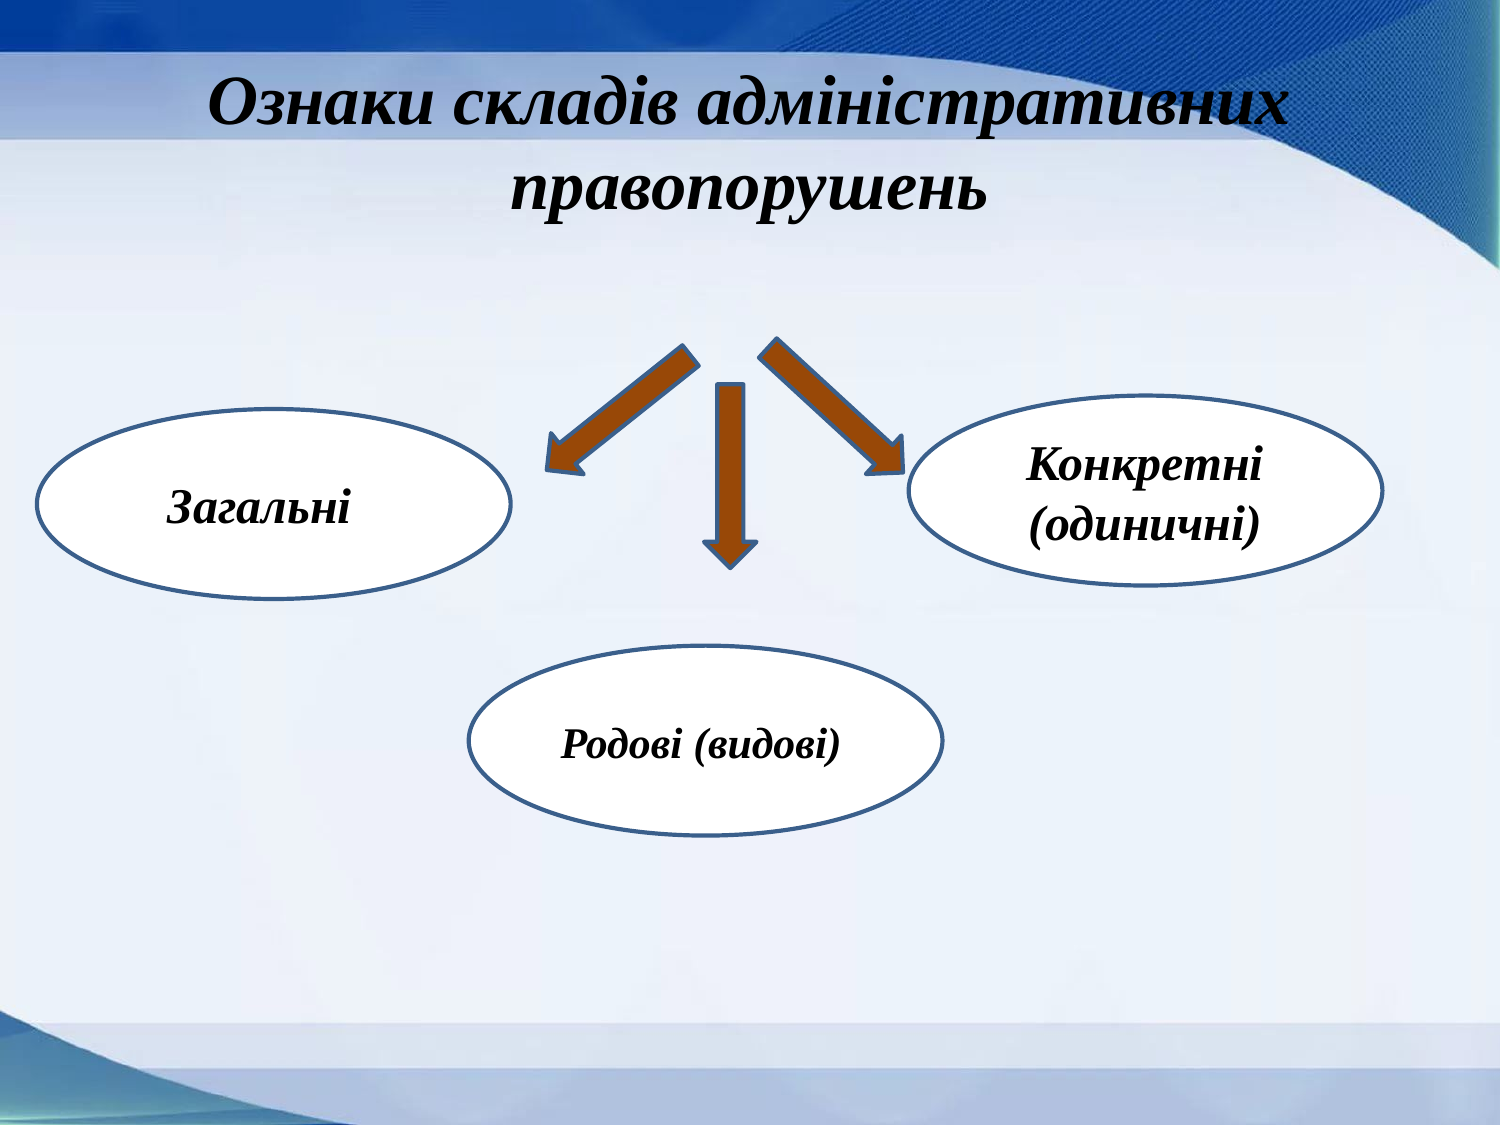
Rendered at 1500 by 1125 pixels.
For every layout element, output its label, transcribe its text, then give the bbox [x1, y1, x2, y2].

text_box [544, 343, 701, 477]
text_box Конкретні (одиничні) [906, 393, 1385, 588]
text_box [702, 382, 759, 571]
text_box [756, 336, 906, 477]
text_box Родові (видові)) [466, 643, 945, 838]
text_box Загальнііі [34, 406, 513, 602]
picture [0, 0, 1500, 1125]
title Ознаки складів адміністративних правопорушень [75, 45, 1425, 233]
